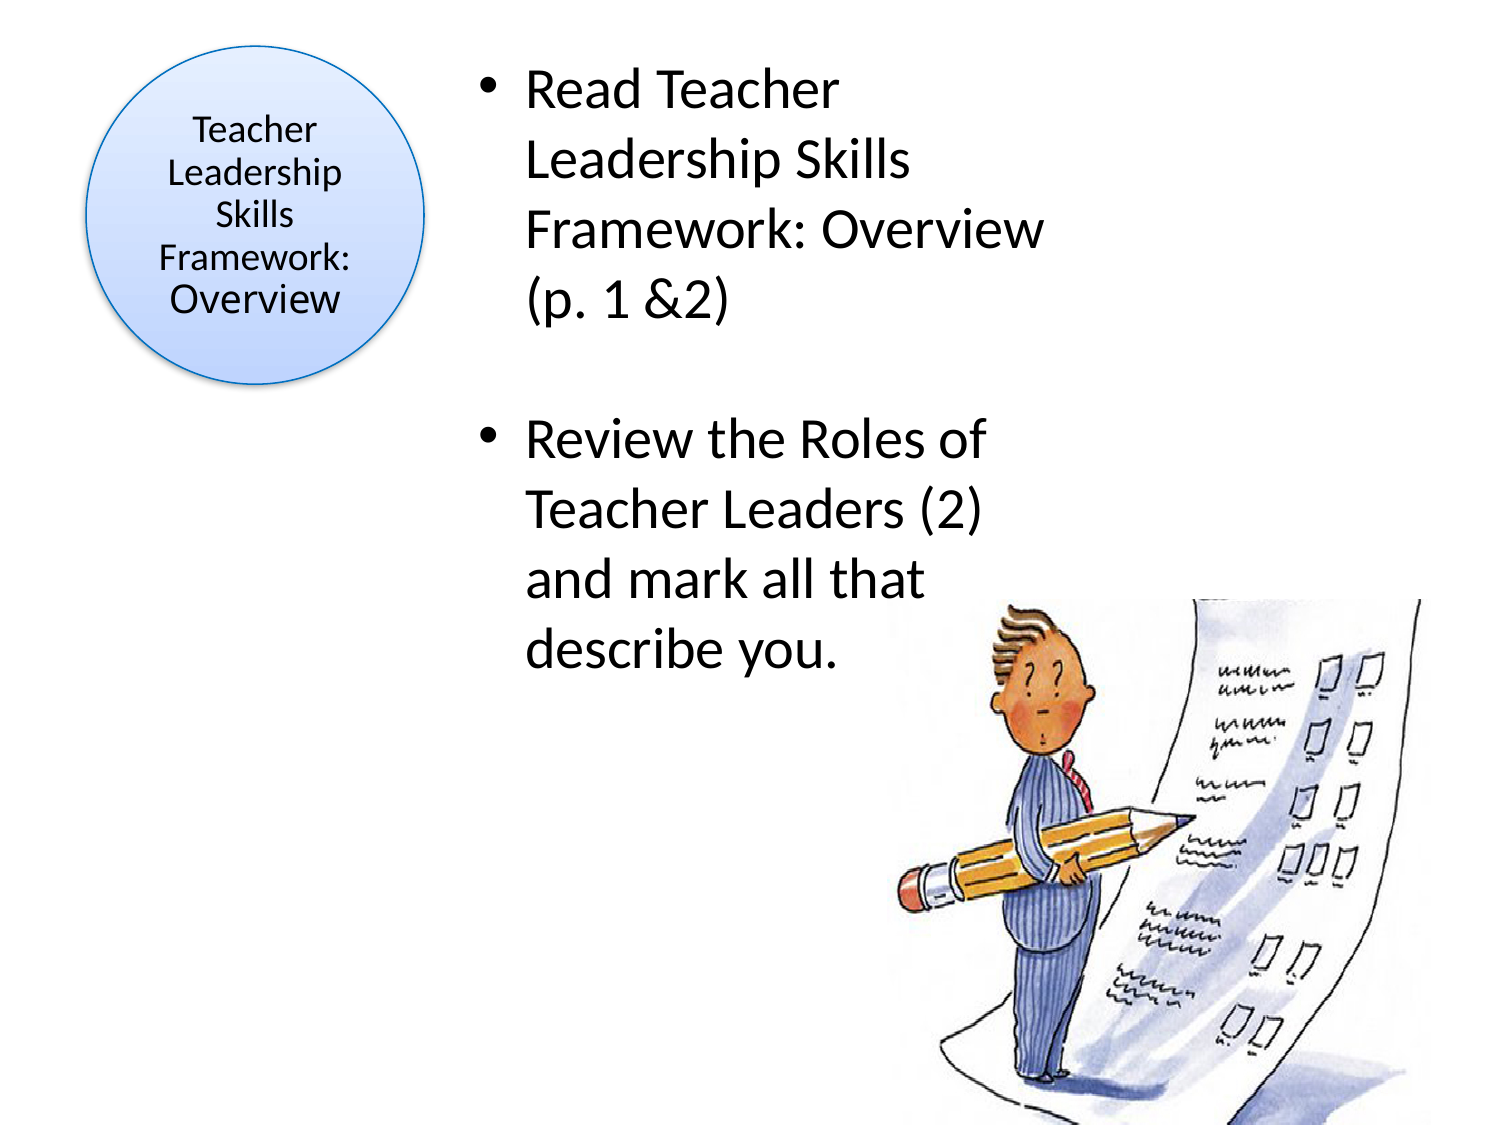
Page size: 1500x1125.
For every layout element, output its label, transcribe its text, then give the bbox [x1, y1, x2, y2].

text_box Read Teacher Leadership Skills Framework: Overview (p. 1 &2) Review the Roles of Teacher Leaders (2) and mark all that describe you. [463, 42, 1070, 687]
picture [887, 599, 1431, 1125]
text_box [20, 45, 582, 385]
